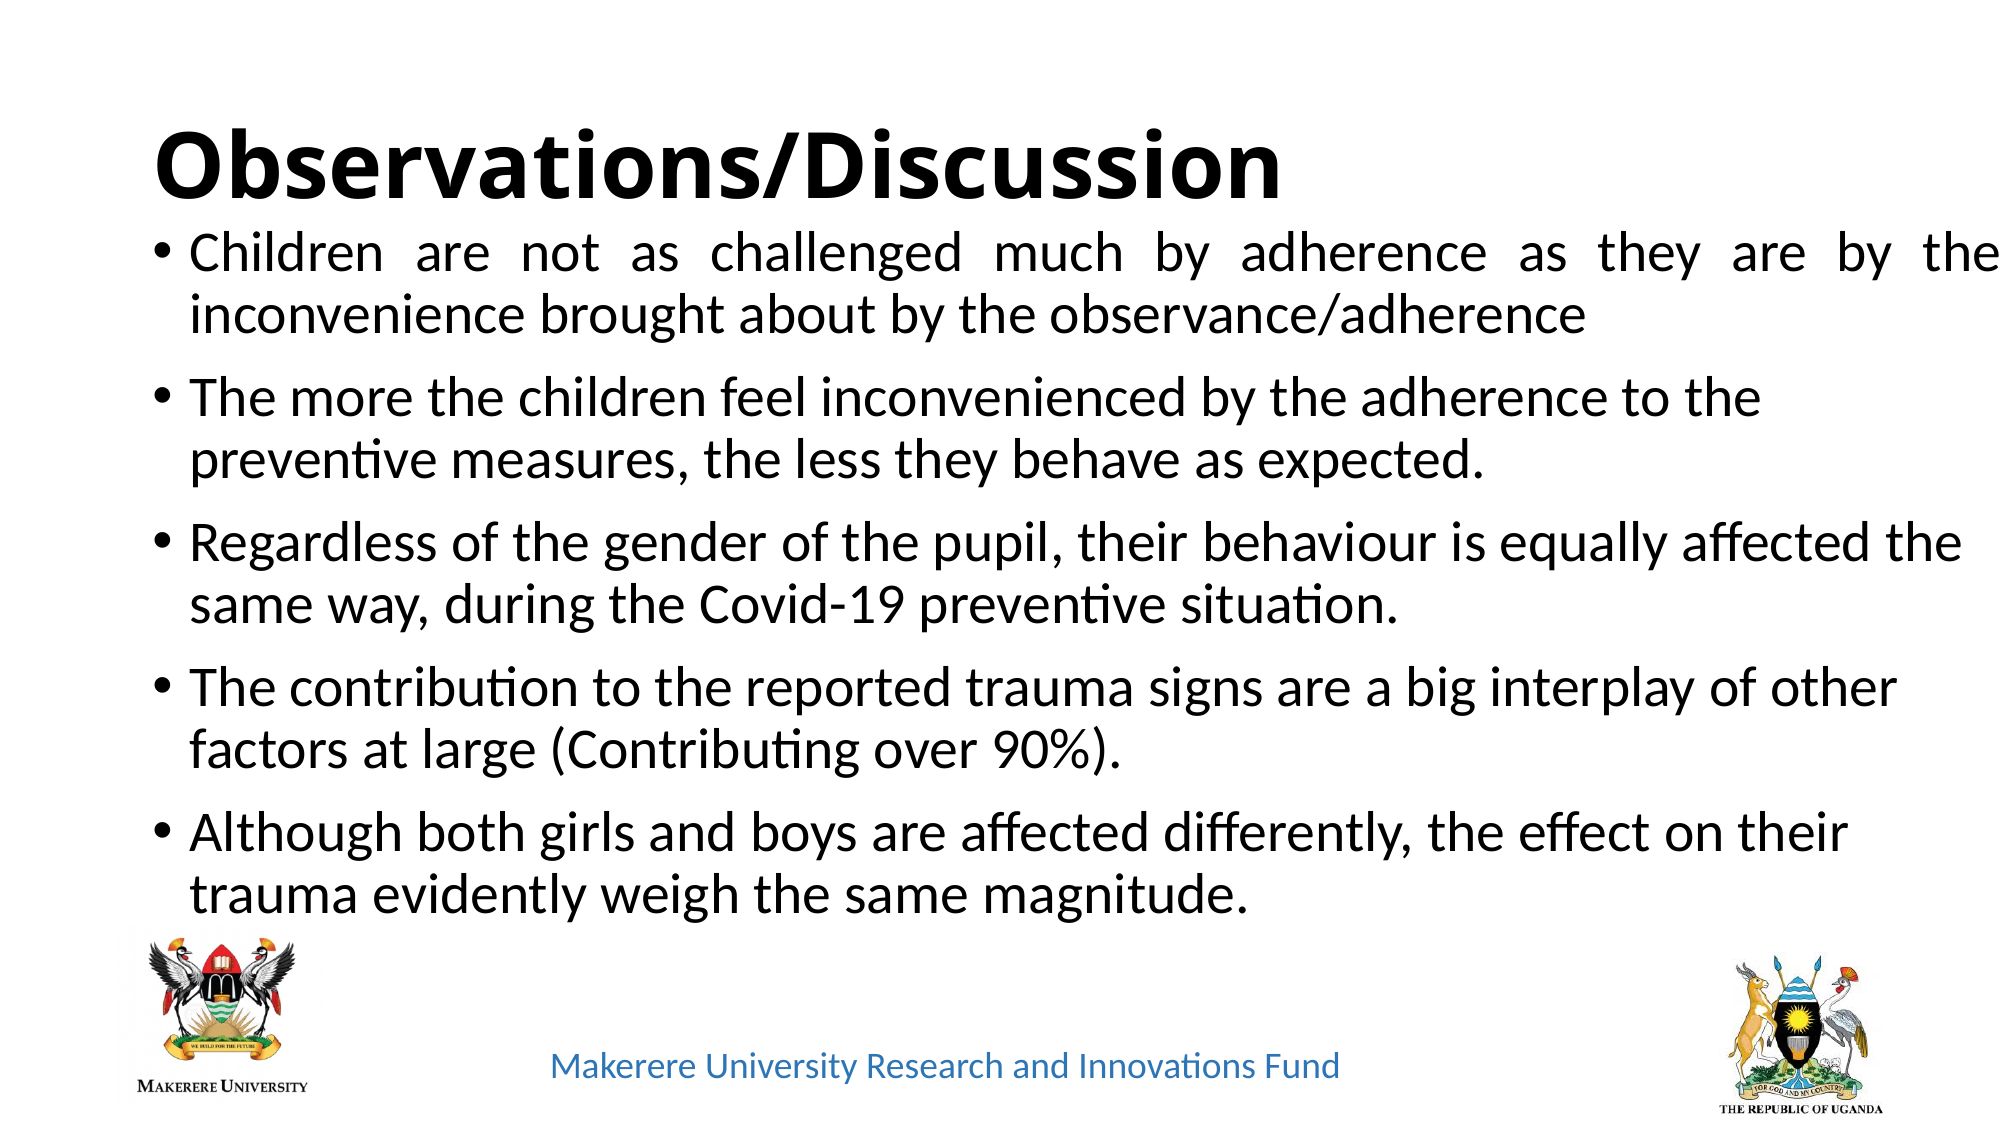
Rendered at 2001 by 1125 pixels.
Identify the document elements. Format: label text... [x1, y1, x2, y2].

picture [117, 925, 327, 1104]
title Observations/Discussion [137, 59, 1863, 214]
picture [1719, 952, 1883, 1116]
list Children are not as challenged much by adherence as they are by the inconvenience brought about by the observance/adherence The more the children feel inconvenienced by the adherence to the preventive measures, the less they behave as expected. Regardless of the gender of the pupil, their behaviour is equally affected the same way, during the Covid-19 preventive situation. The contribution to the reported trauma signs are a big interplay of other factors at large (Contributing over 90%). Although both girls and boys are affected differently, the effect on their trauma evidently weigh the same magnitude. [137, 214, 2000, 937]
